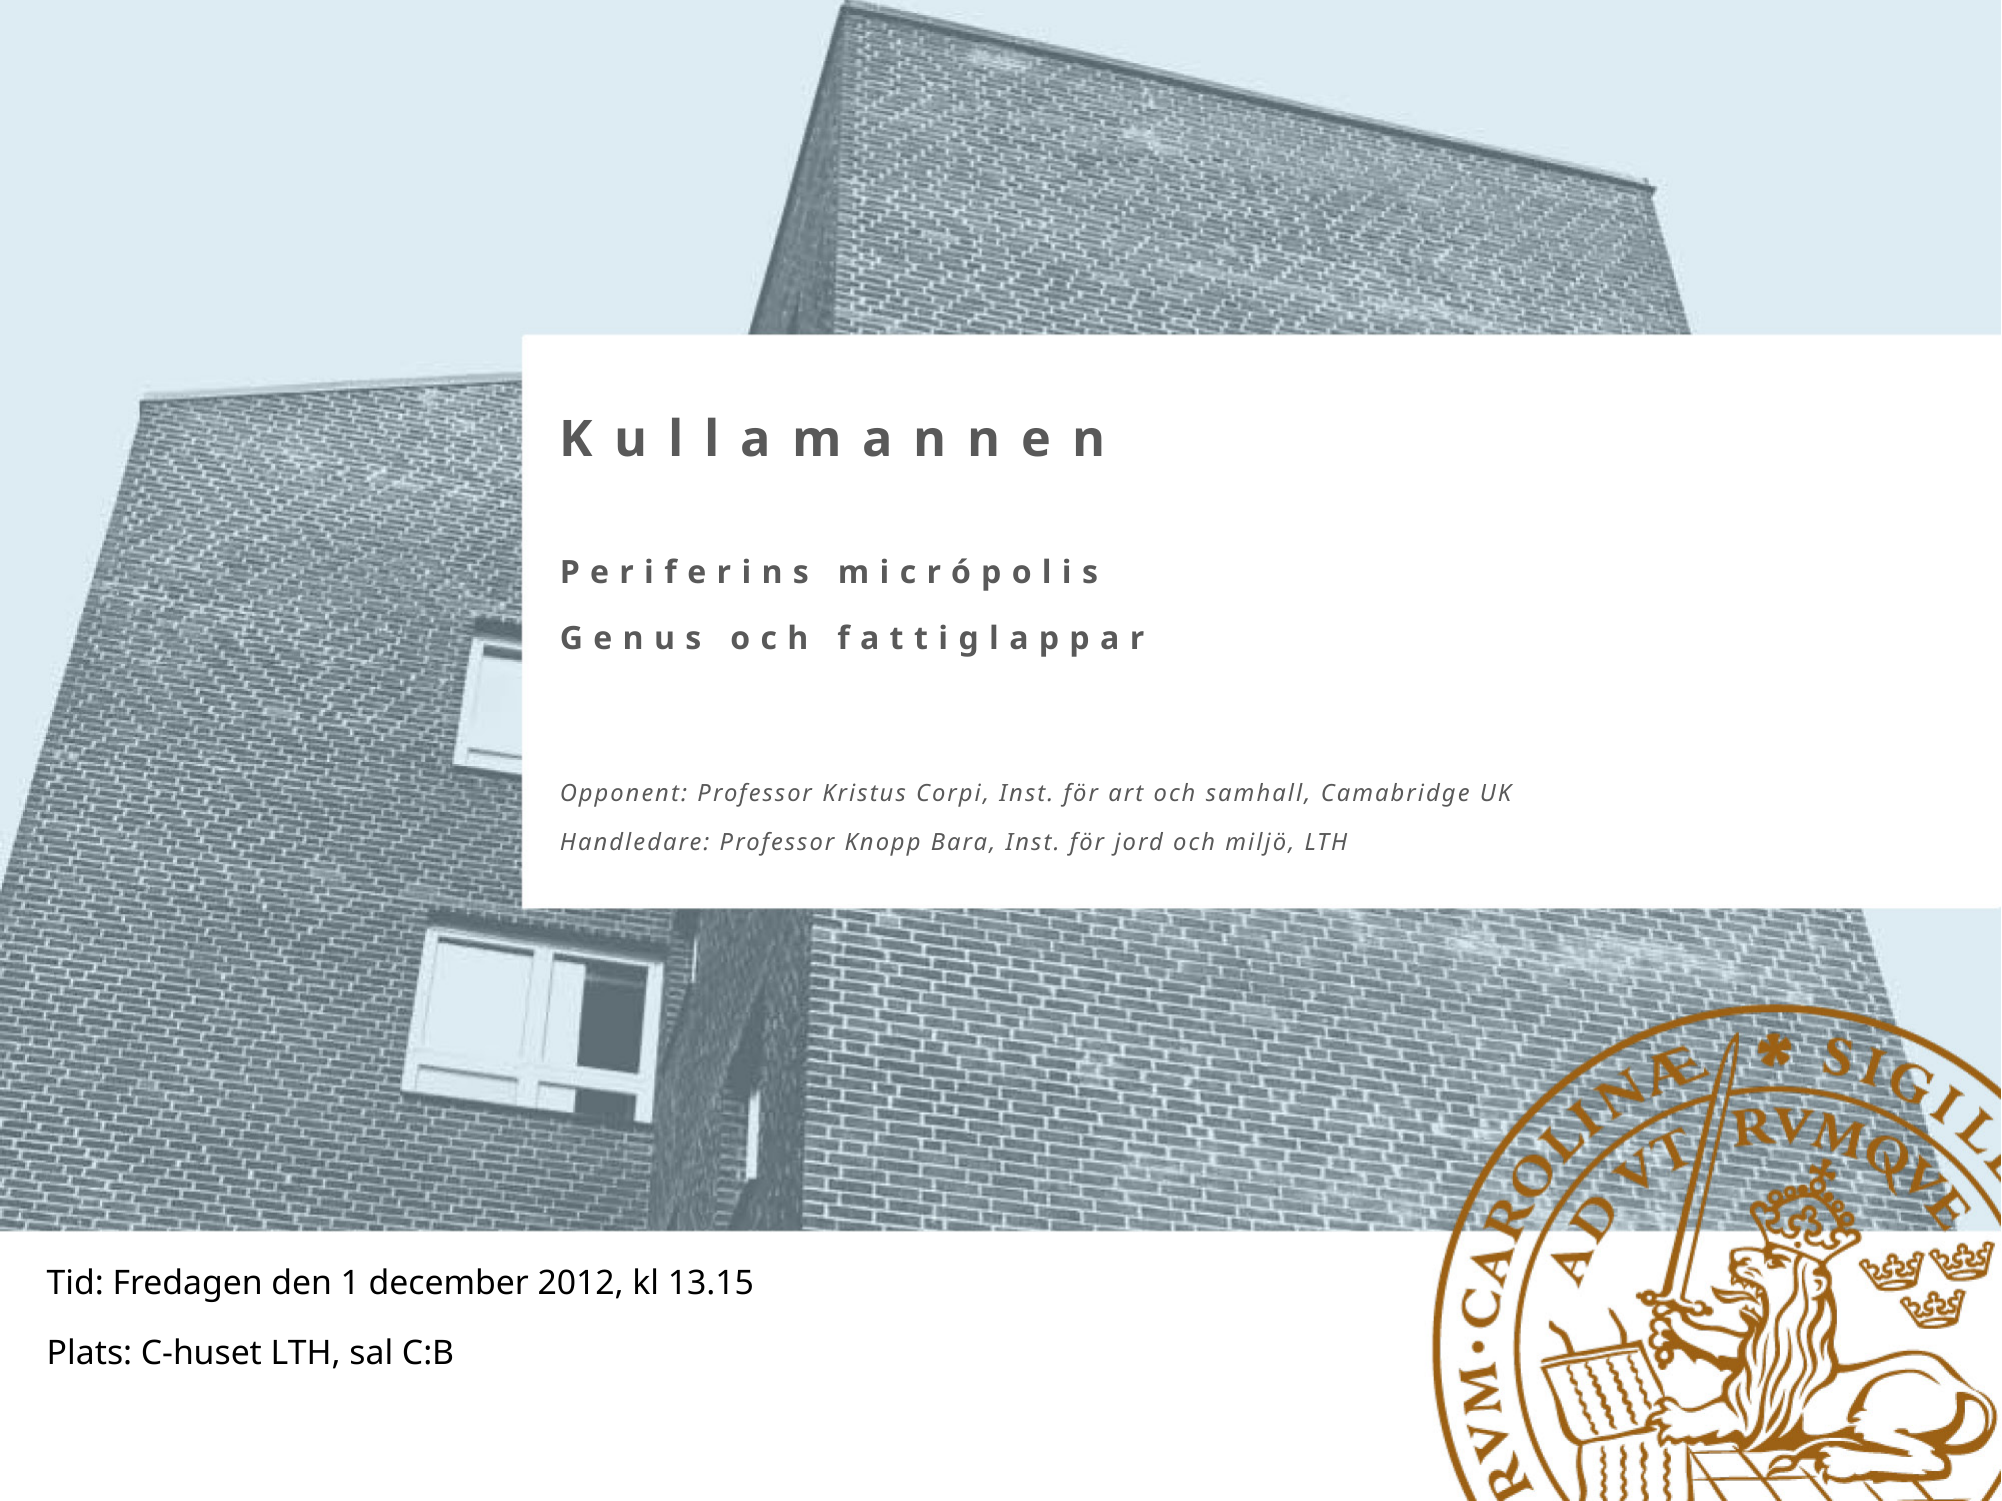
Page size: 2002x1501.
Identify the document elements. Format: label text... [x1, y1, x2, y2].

text_box Tid: Fredagen den 1 december 2012, kl 13.15 Plats: C-huset LTH, sal C:B Avhandlingen finns tillgänglig hos Britta Handlingsson, tel 046-222 01 01 [31, 1246, 1426, 1501]
picture [0, 0, 2002, 1501]
text_box Kullamannen Periferins micrópolis Genus och fattiglappar Opponent: Professor Kristus Corpi, Inst. för art och samhall, Camabridge UK Handledare: Professor Knopp Bara, Inst. för jord och miljö, LTH [539, 395, 1941, 881]
